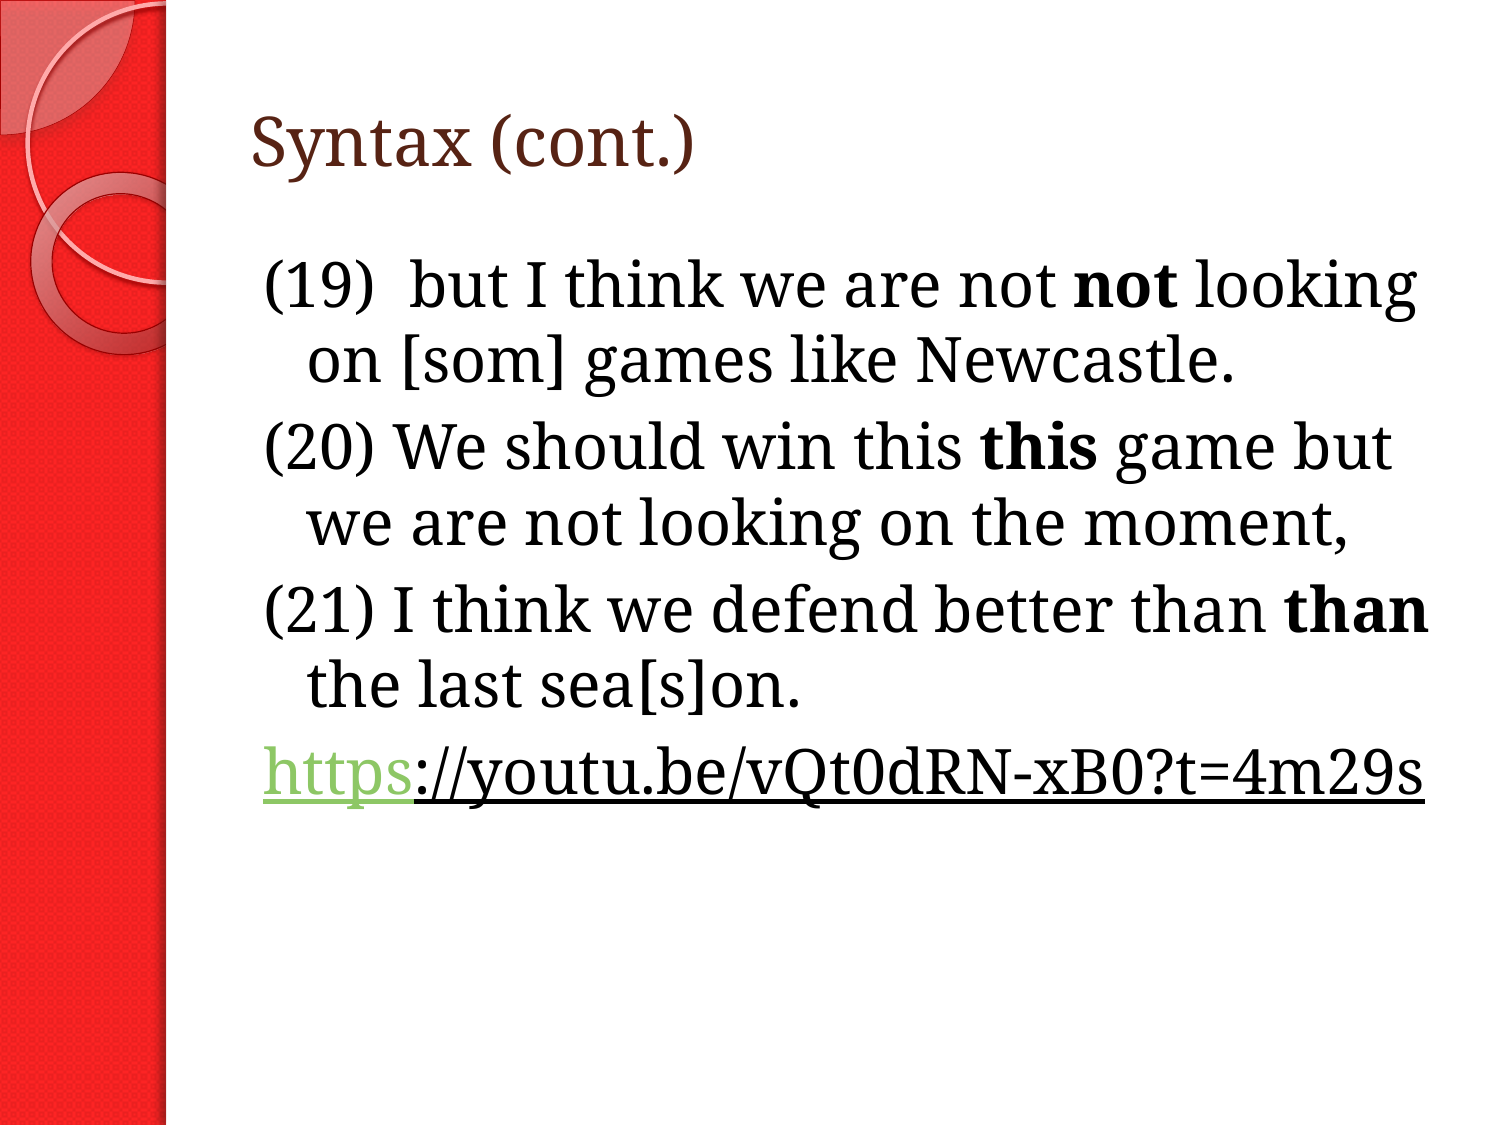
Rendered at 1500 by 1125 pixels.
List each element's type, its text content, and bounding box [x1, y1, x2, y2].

list (19) but I think we are not not looking on [som] games like Newcastle. (20) We should win this this game but we are not looking on the moment, (21) I think we defend better than than the last sea[s]on. https://youtu.be/vQt0dRN-xB0?t=4m29s [235, 237, 1466, 1025]
title Syntax (cont.) [235, 45, 1466, 233]
